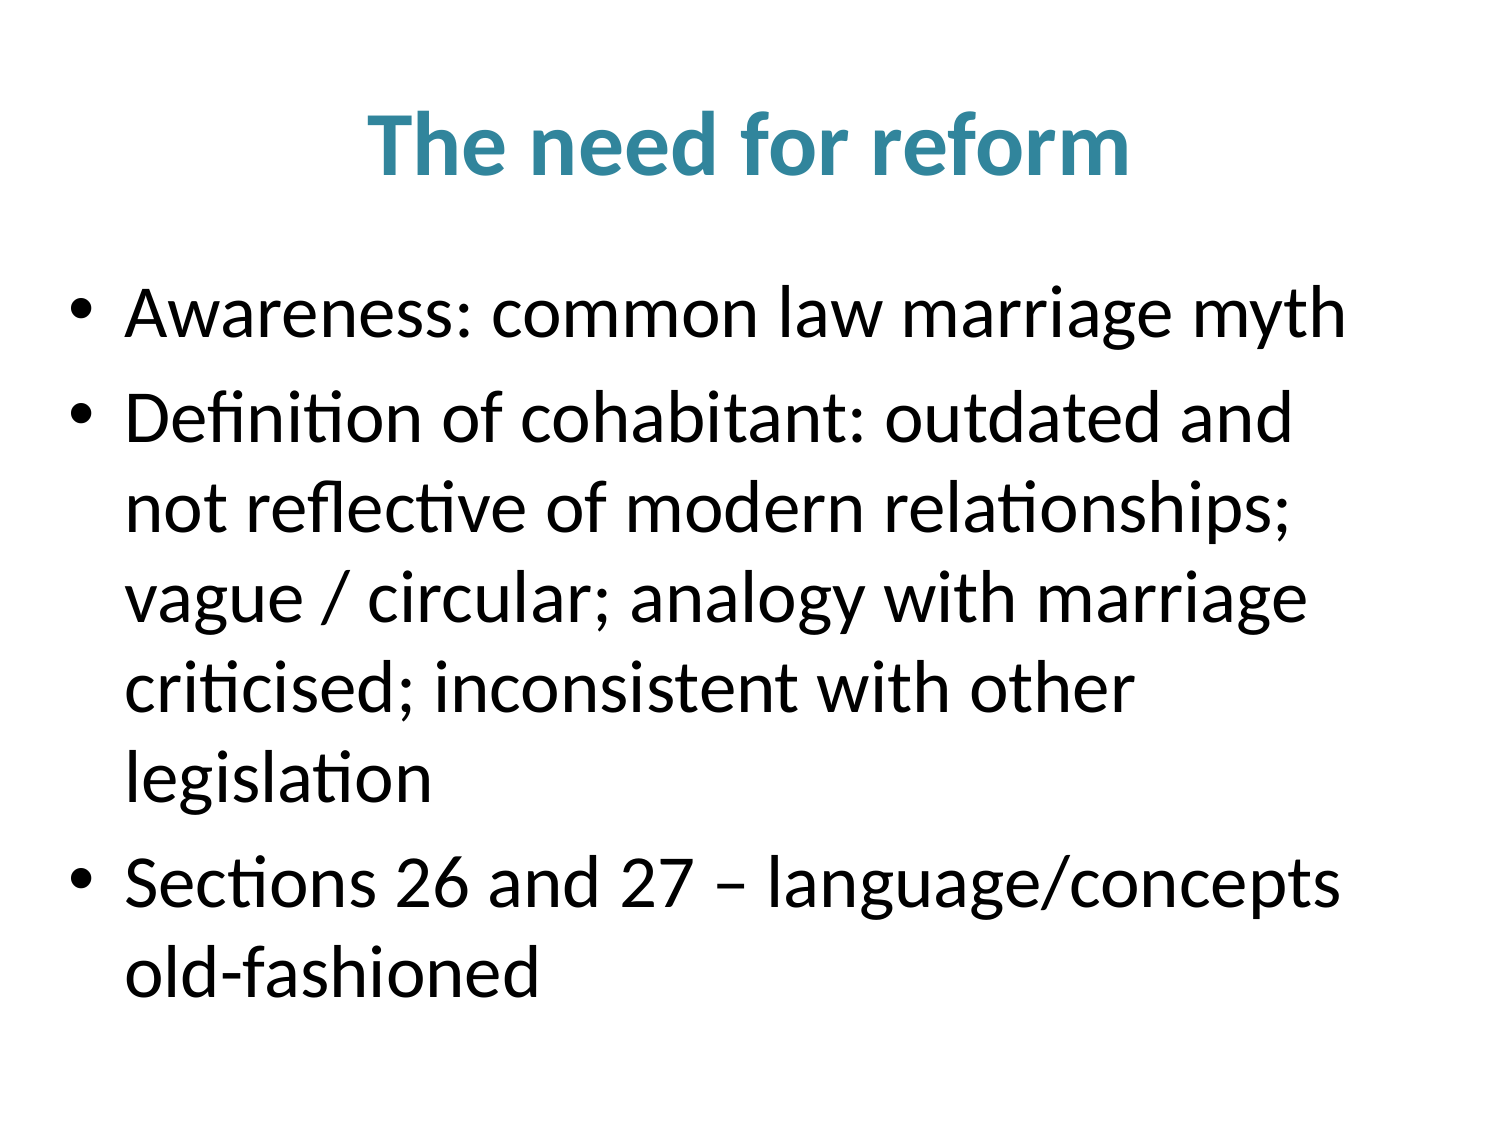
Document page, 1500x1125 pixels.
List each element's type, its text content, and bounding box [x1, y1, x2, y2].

title The need for reform [75, 45, 1425, 233]
list Awareness: common law marriage myth Definition of cohabitant: outdated and not reflective of modern relationships; vague / circular; analogy with marriage criticised; inconsistent with other legislation Sections 26 and 27 – language/concepts old-fashioned [53, 255, 1425, 1000]
